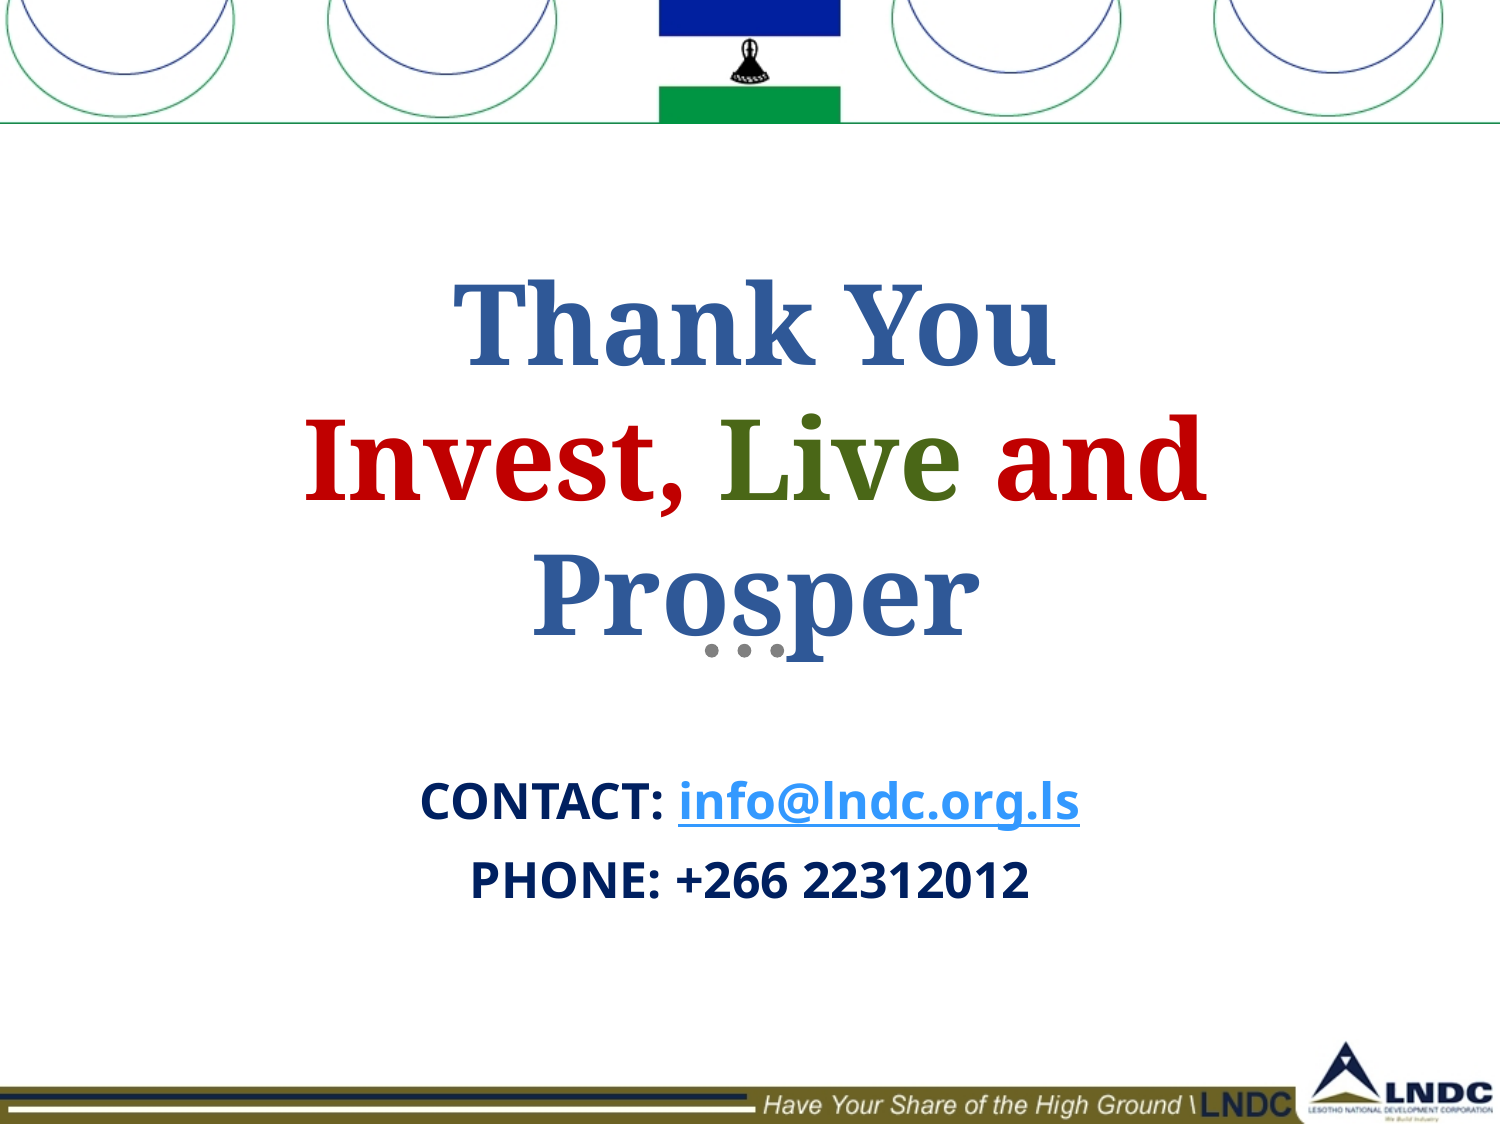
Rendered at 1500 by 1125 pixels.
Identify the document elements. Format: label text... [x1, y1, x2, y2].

picture [0, 1037, 1500, 1124]
title Thank You Invest, Live and Prosper [125, 224, 1388, 762]
list CONTACT: info@lndc.org.ls PHONE: +266 22312012 [112, 762, 1388, 949]
picture [0, 0, 1500, 124]
